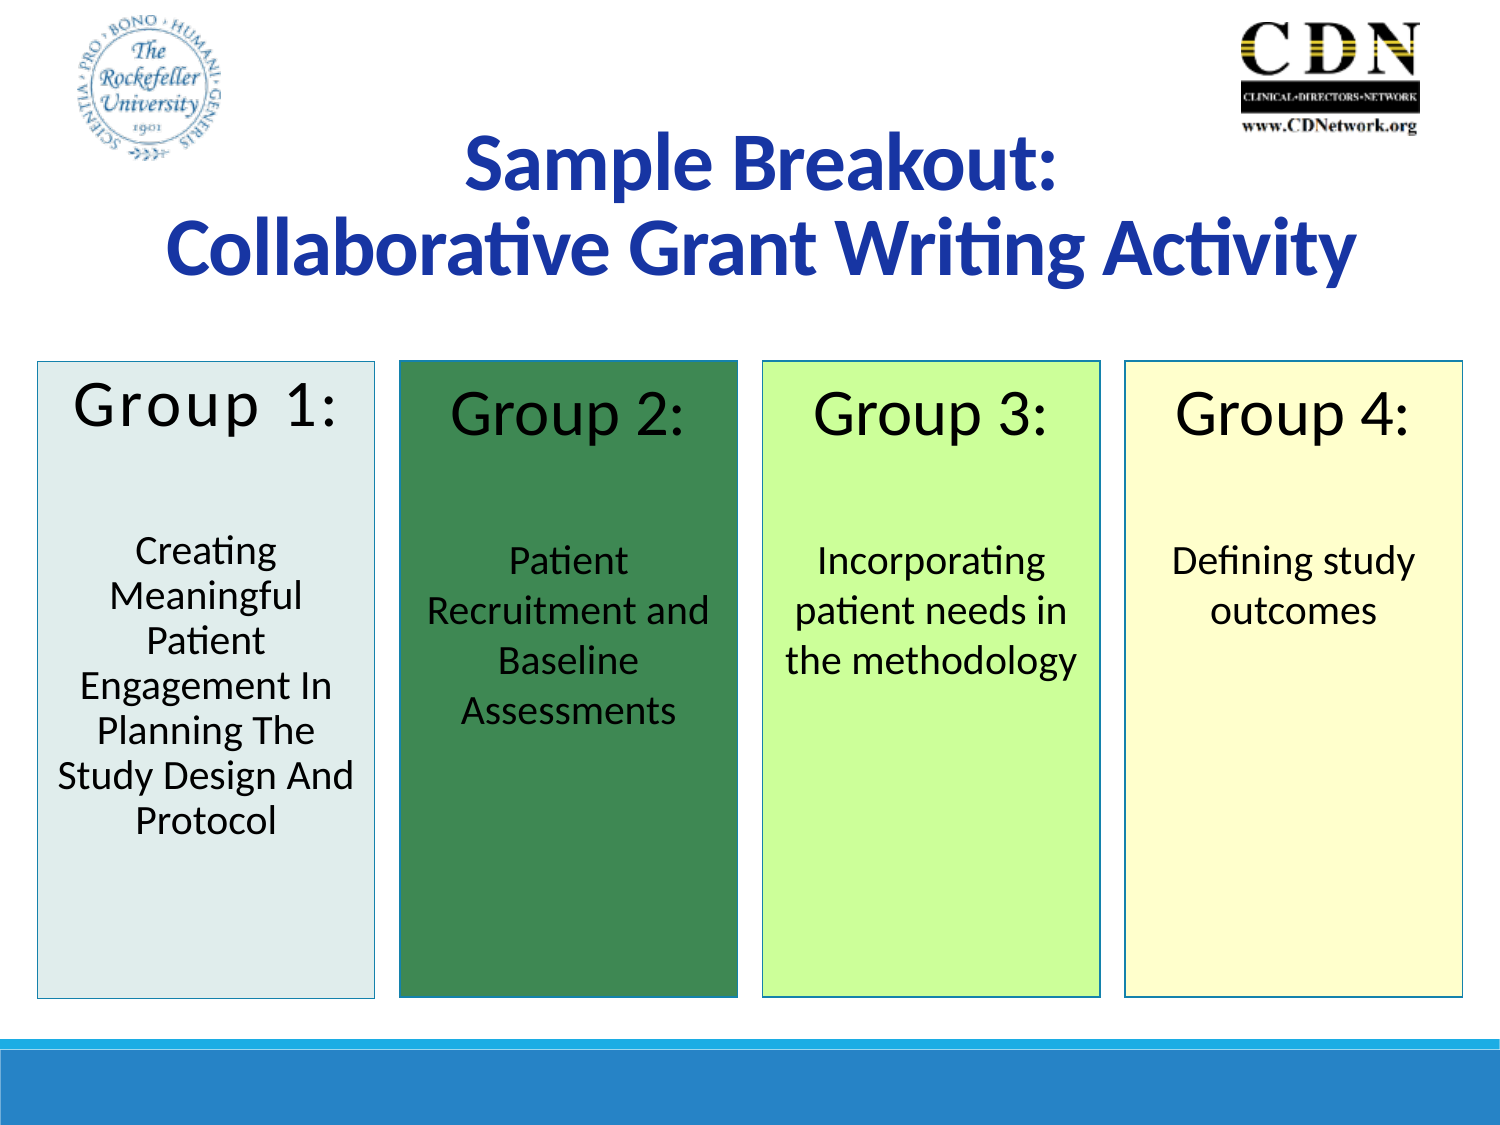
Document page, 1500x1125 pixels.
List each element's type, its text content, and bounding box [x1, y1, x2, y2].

picture [77, 15, 221, 125]
text_box Group 4: Defining study outcomes [1125, 361, 1463, 997]
text_box Group 3: Incorporating patient needs in the methodology [762, 361, 1100, 997]
subtitle Group 1: Creating Meaningful Patient Engagement In Planning The Study Design And Protocol [37, 361, 375, 999]
picture [1241, 22, 1420, 125]
title Sample Breakout: Collaborative Grant Writing Activity [62, 125, 1463, 300]
text_box Group 2: Patient Recruitment and Baseline Assessments [399, 361, 738, 997]
